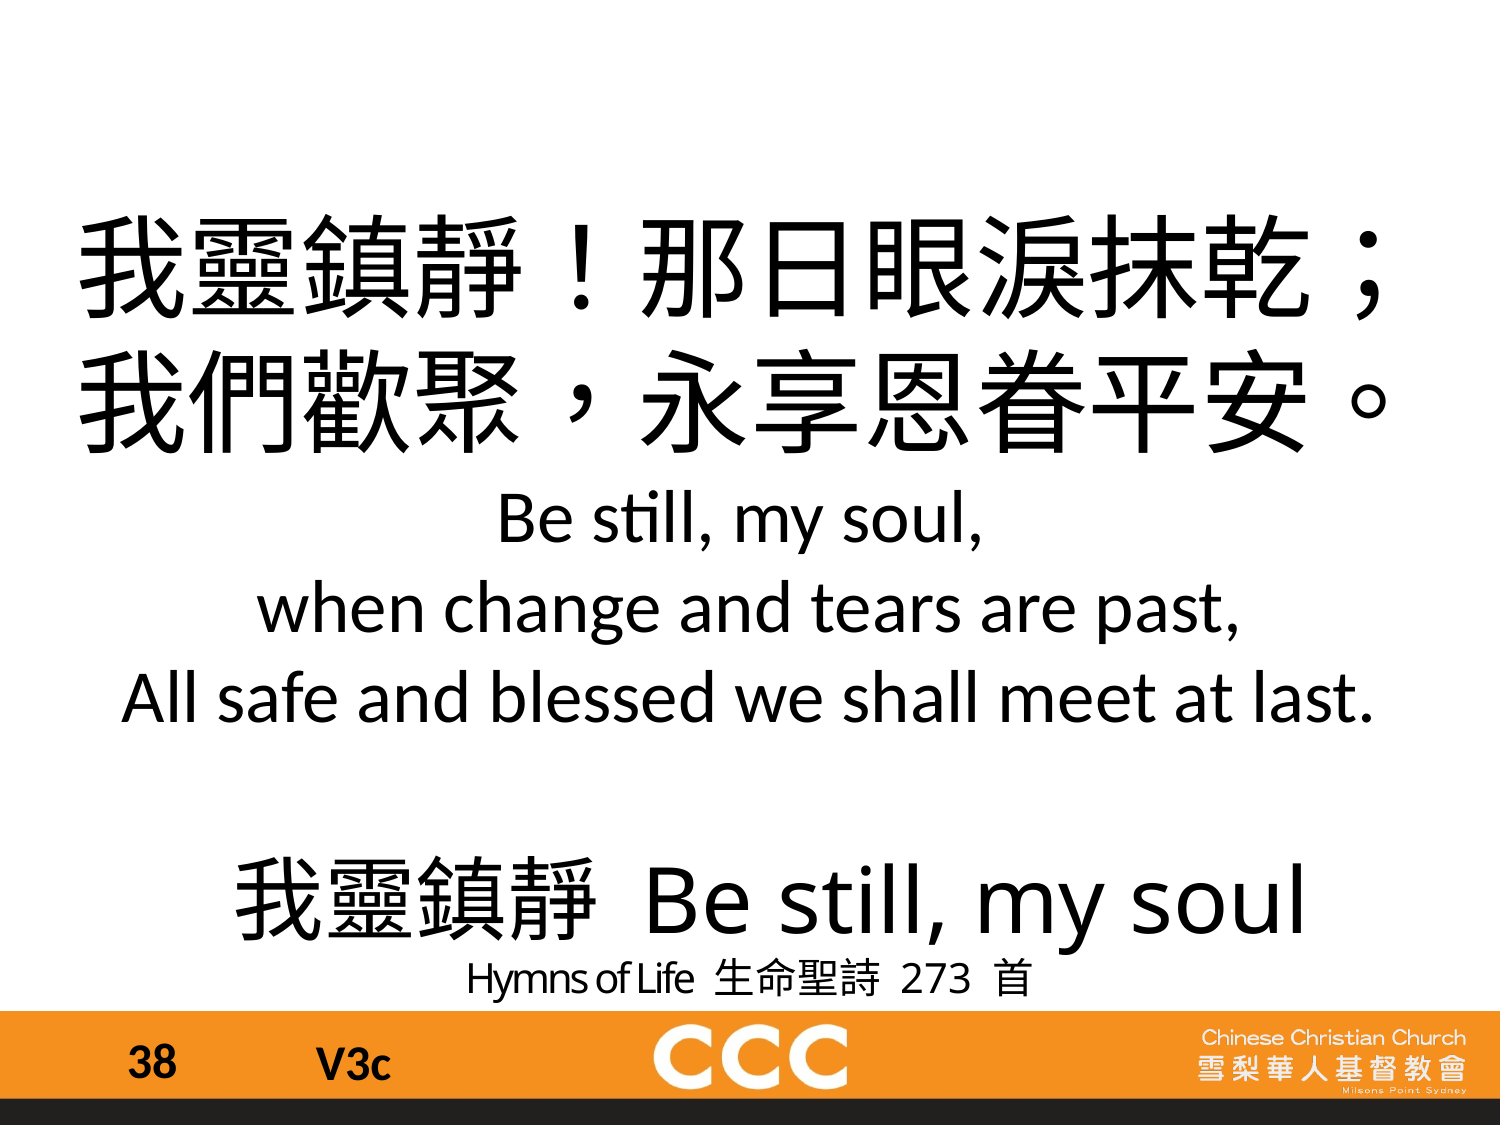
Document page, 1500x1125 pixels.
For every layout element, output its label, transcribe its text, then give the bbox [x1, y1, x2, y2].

text_box 我靈鎮靜！那日眼淚抹乾； 我們歡聚，永享恩眷平安。 Be still, my soul, when change and tears are past, All safe and blessed we shall meet at last. [0, 54, 1500, 745]
picture [0, 1011, 1500, 1125]
slide_number 38 [112, 1020, 215, 1094]
text_box V3c [301, 1023, 431, 1099]
text_box 我靈鎮靜 Be still, my soul Hymns of Life 生命聖詩 273 首 [0, 834, 1500, 1010]
